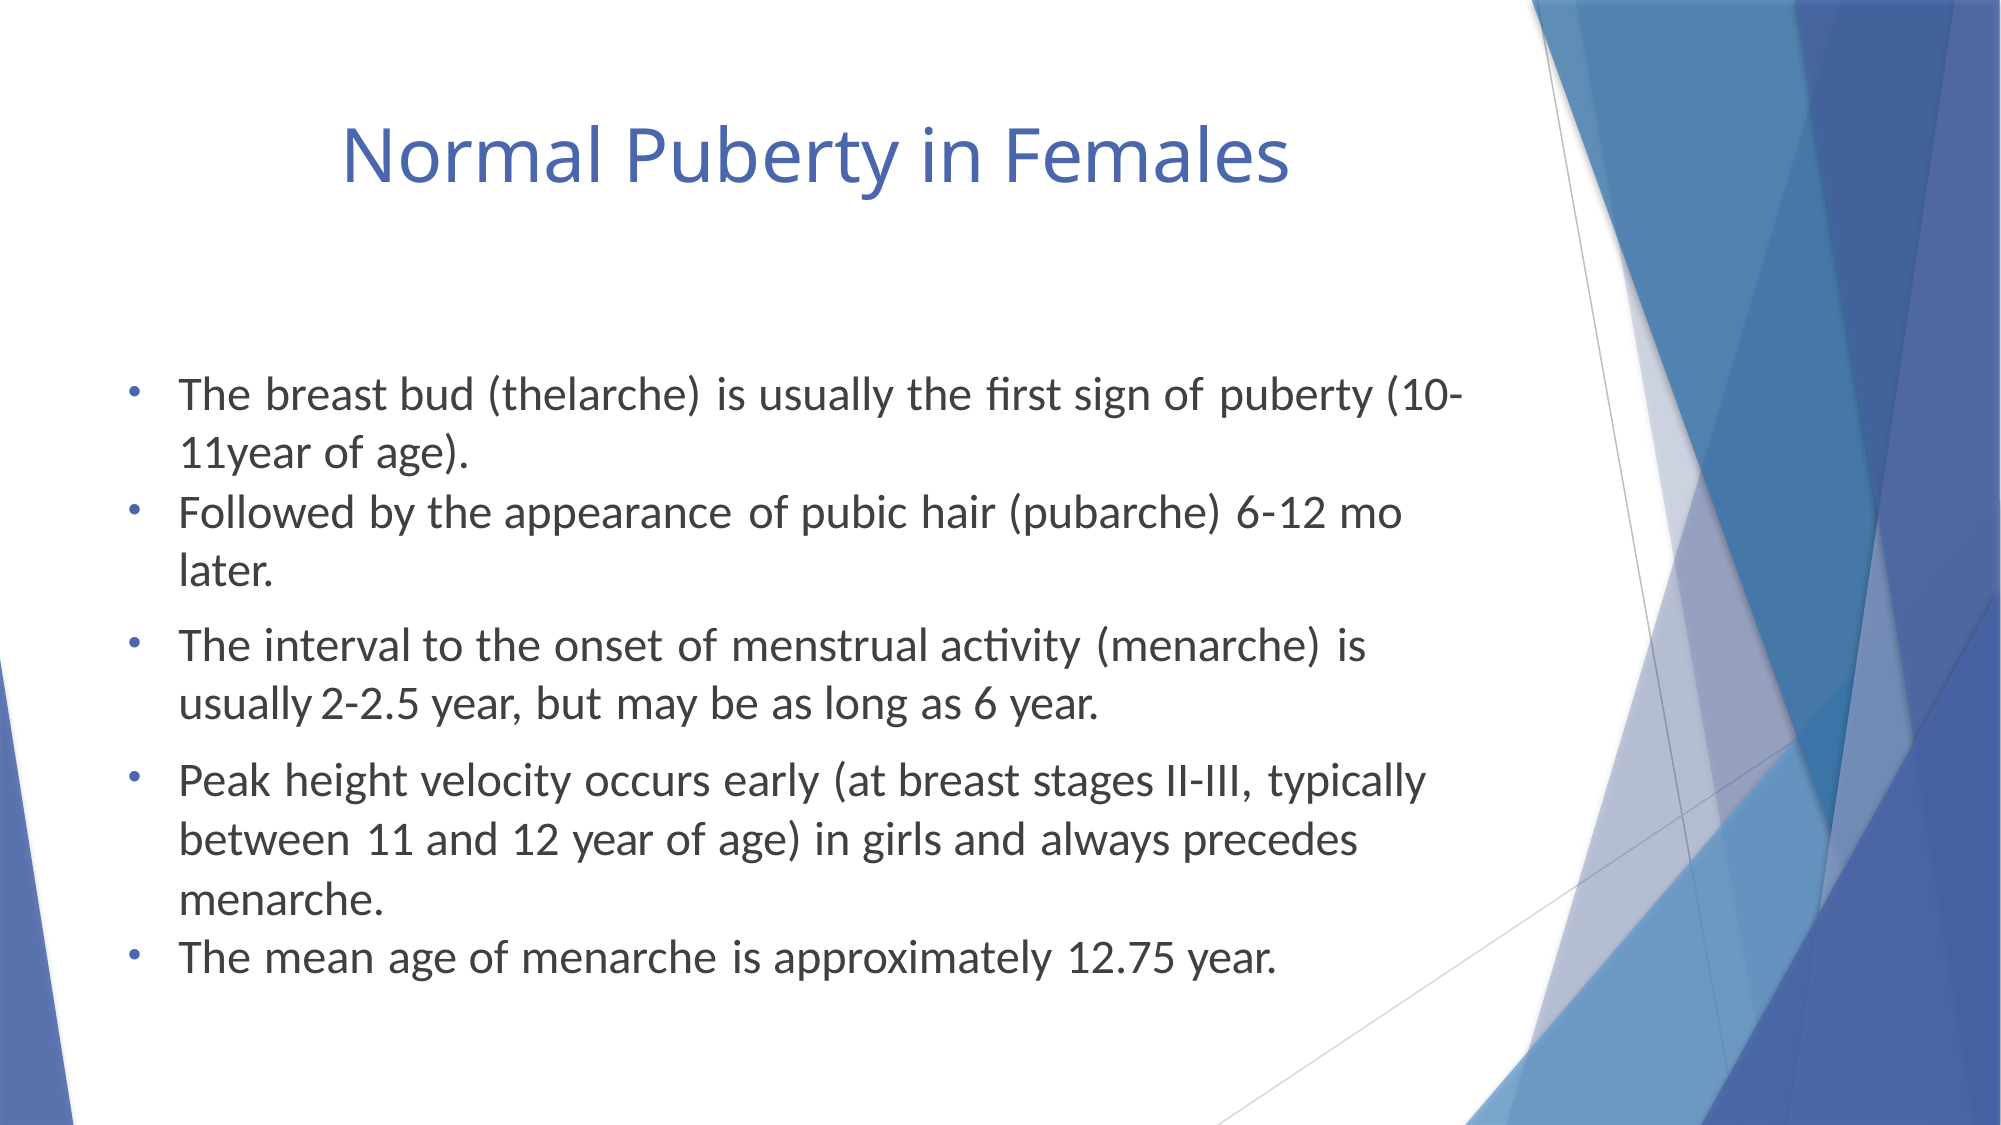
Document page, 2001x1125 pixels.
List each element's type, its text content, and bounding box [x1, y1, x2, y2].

title Normal Puberty in Females [111, 99, 1522, 317]
list The breast bud (thelarche) is usually the first sign of puberty (10-11year of age). Followed by the appearance of pubic hair (pubarche) 6-12 mo later. The interval to the onset of menstrual activity (menarche) is usually 2-2.5 year, but may be as long as 6 year. Peak height velocity occurs early (at breast stages II-III, typically between 11 and 12 year of age) in girls and always precedes menarche. The mean age of menarche is approximately 12.75 year. [111, 354, 1522, 992]
